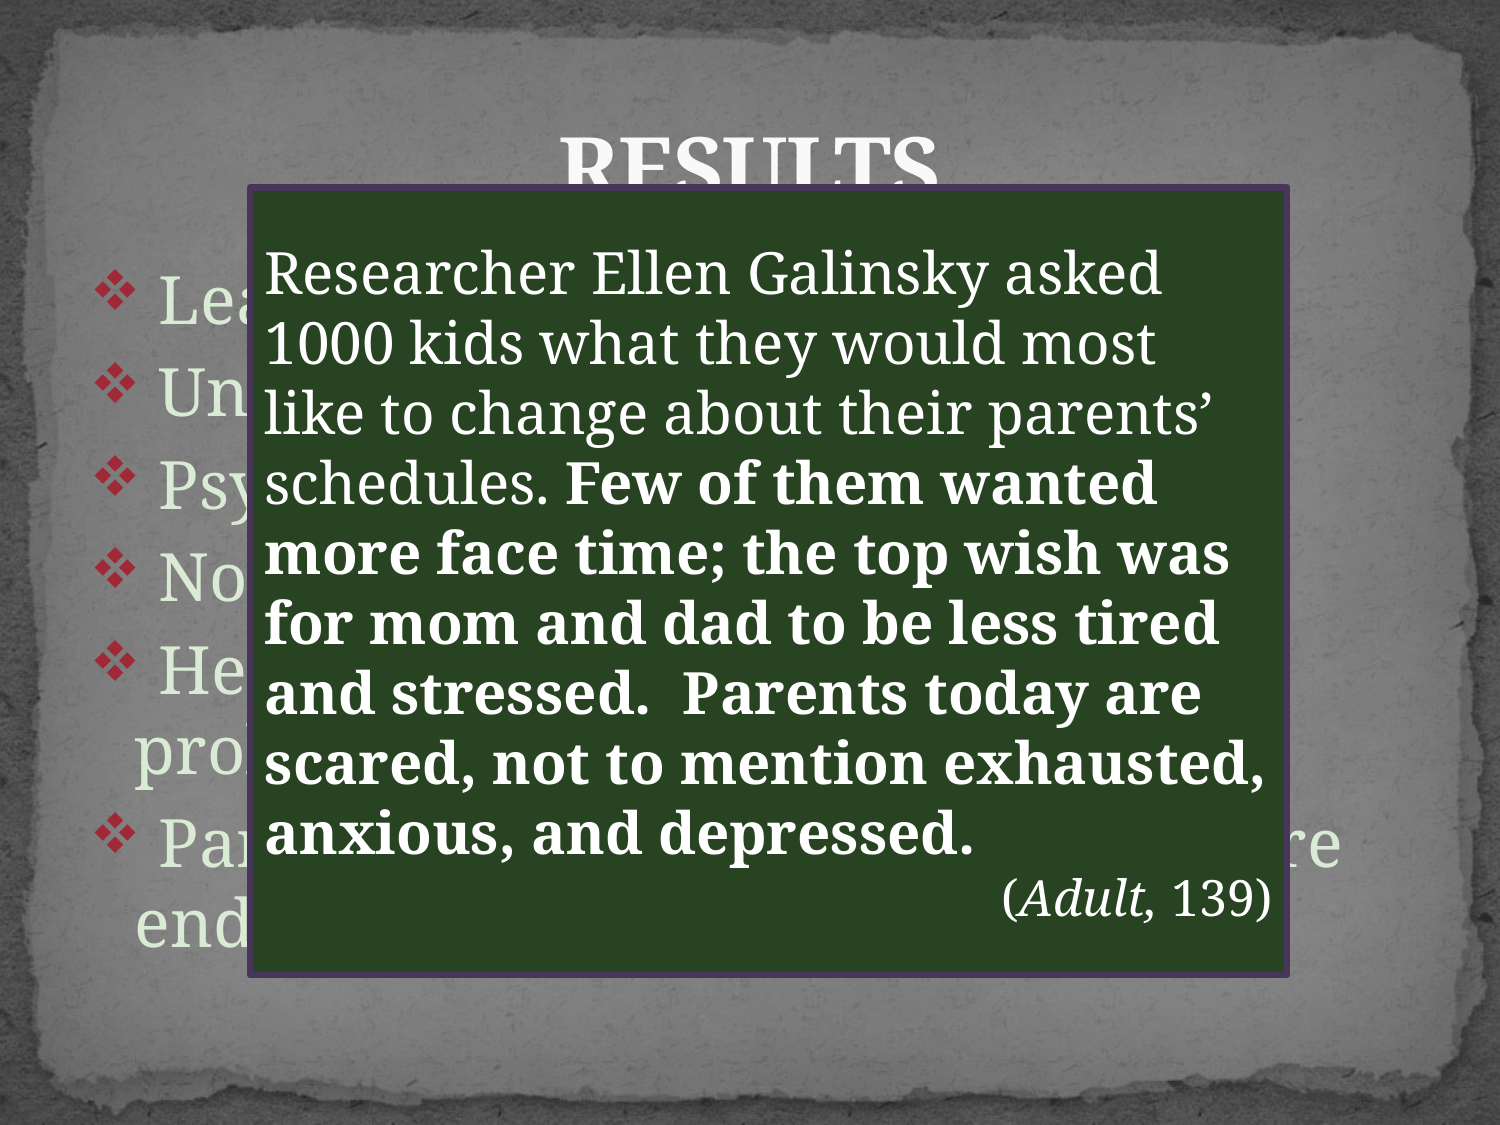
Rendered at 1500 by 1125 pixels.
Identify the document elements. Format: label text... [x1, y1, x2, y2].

text_box Researcher Ellen Galinsky asked 1000 kids what they would most like to change about their parents’ schedules. Few of them wanted more face time; the top wish was for mom and dad to be less tired and stressed. Parents today are scared, not to mention exhausted, anxious, and depressed. (Adult, 139) [247, 184, 1290, 978]
list Learned Helplessness Unprepared for Life Psychological Problems No Resilience Health & safety are no better, & probably worse Parents are stressed, & marriages are ending [75, 249, 1425, 1000]
title RESULTS [74, 24, 1425, 225]
